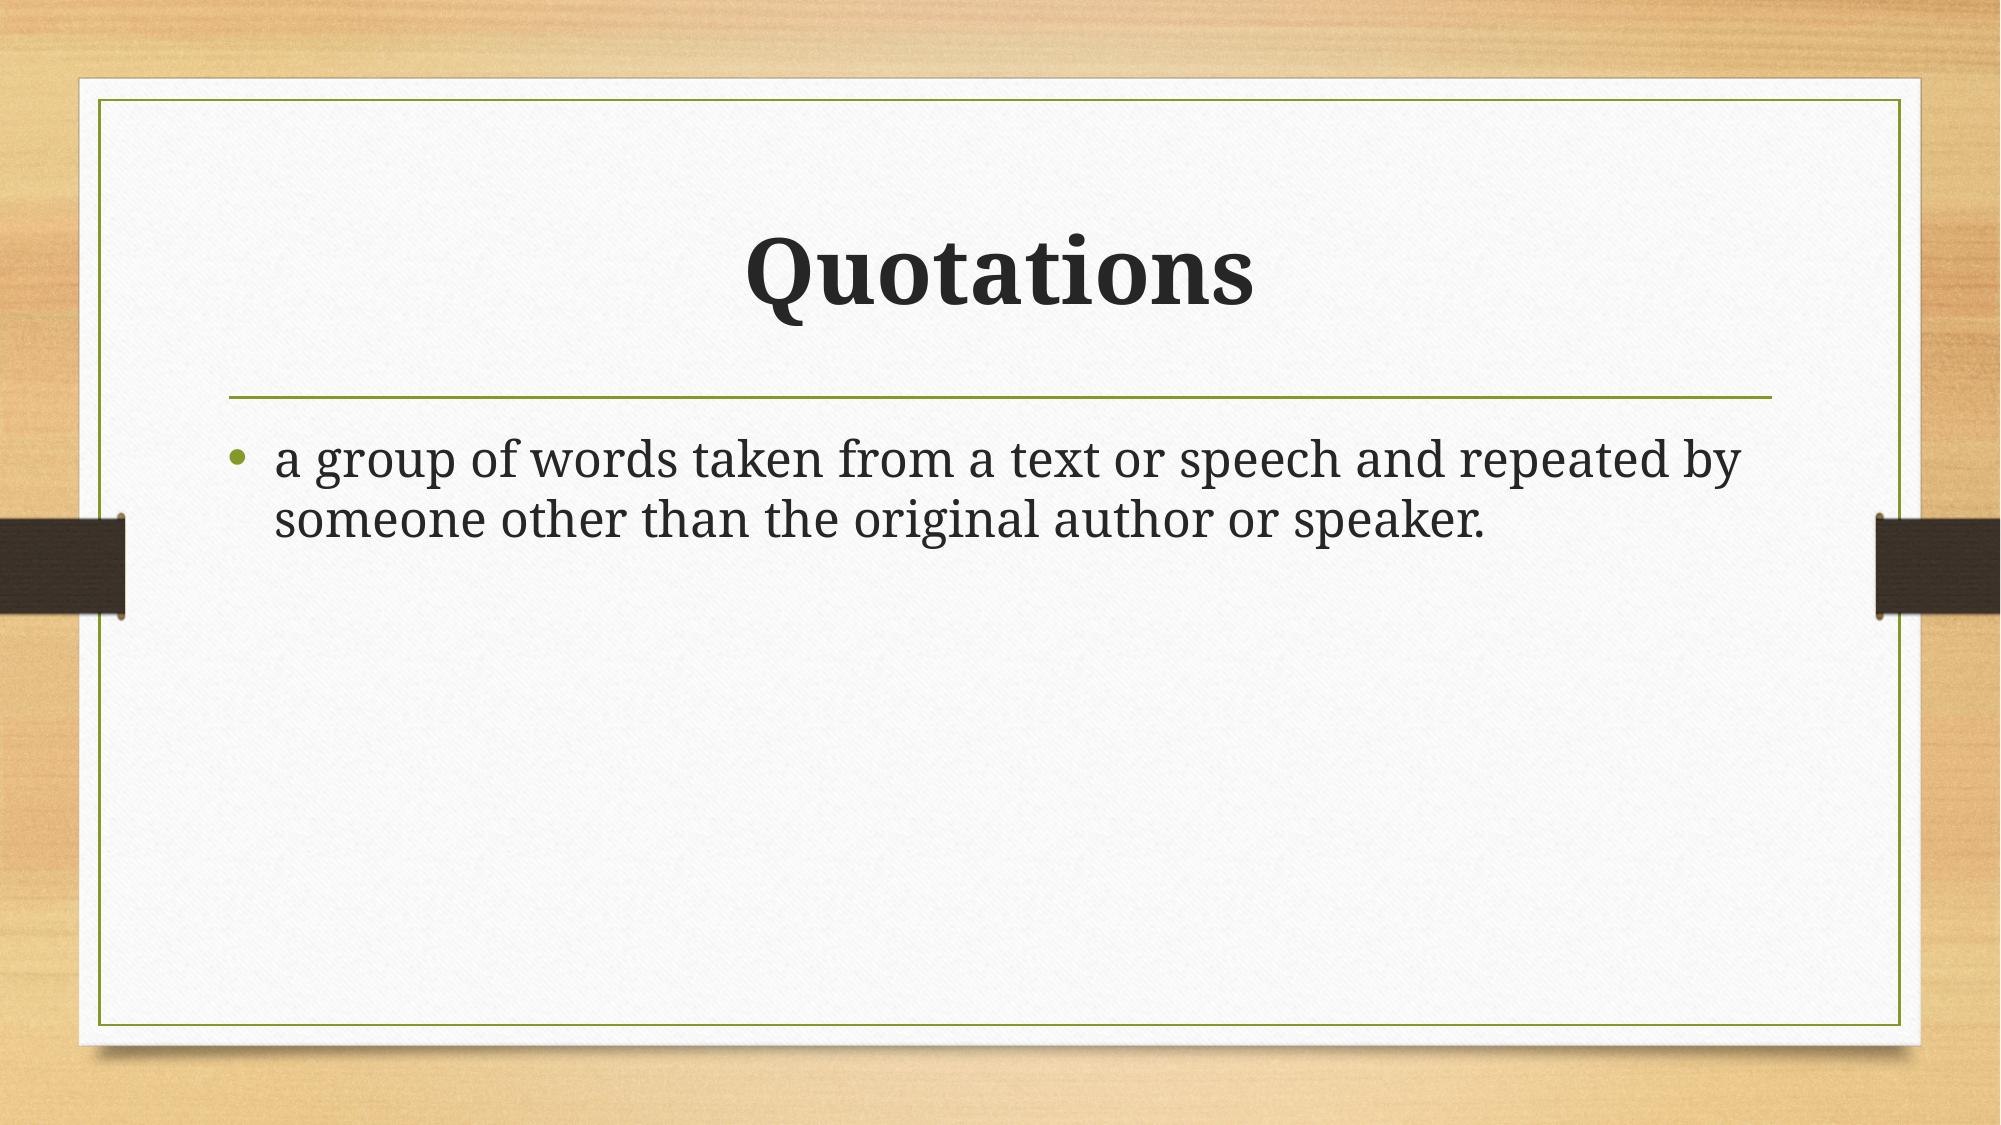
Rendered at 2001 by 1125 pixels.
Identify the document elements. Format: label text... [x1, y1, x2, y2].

title Quotations [212, 161, 1788, 375]
picture [0, 0, 2001, 1125]
list a group of words taken from a text or speech and repeated by someone other than the original author or speaker. [212, 419, 1788, 964]
